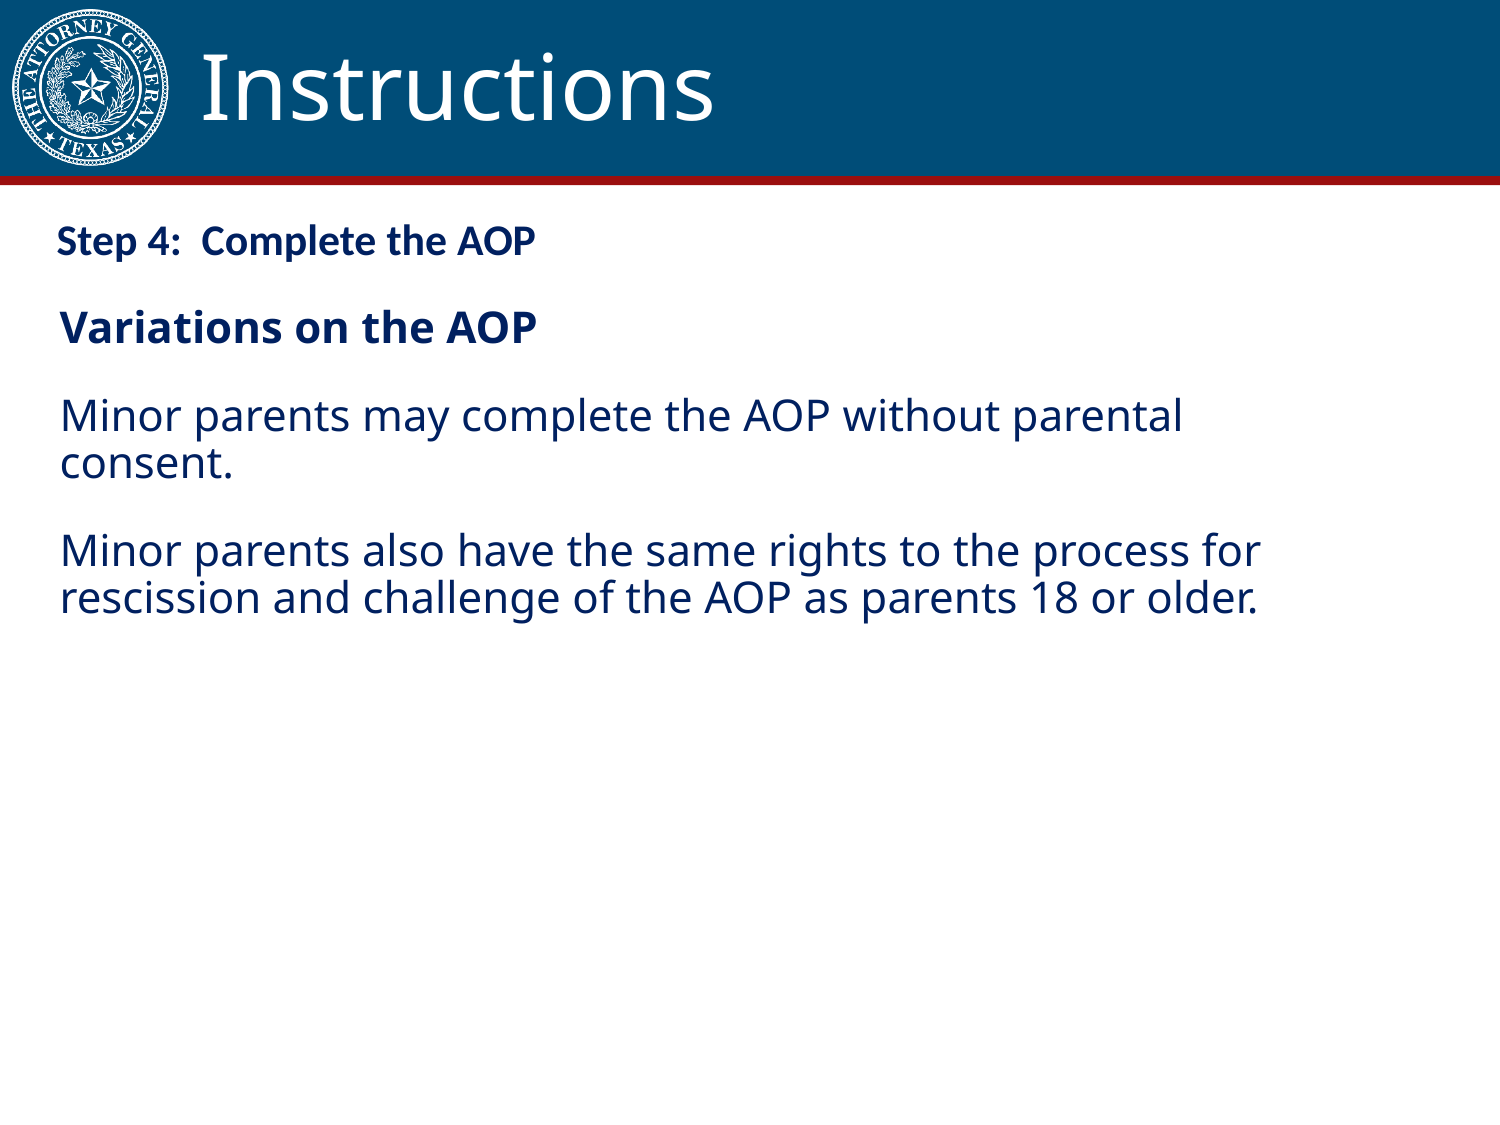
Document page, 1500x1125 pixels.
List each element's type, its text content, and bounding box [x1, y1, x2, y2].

text_box [0, 0, 1500, 175]
picture [12, 9, 188, 166]
subtitle Variations on the AOP Minor parents may complete the AOP without parental consent. Minor parents also have the same rights to the process for rescission and challenge of the AOP as parents 18 or older. [0, 298, 1336, 836]
text_box Instructions [188, 19, 1500, 148]
text_box [0, 175, 1500, 186]
text_box Step 4: Complete the AOP [0, 210, 1345, 273]
